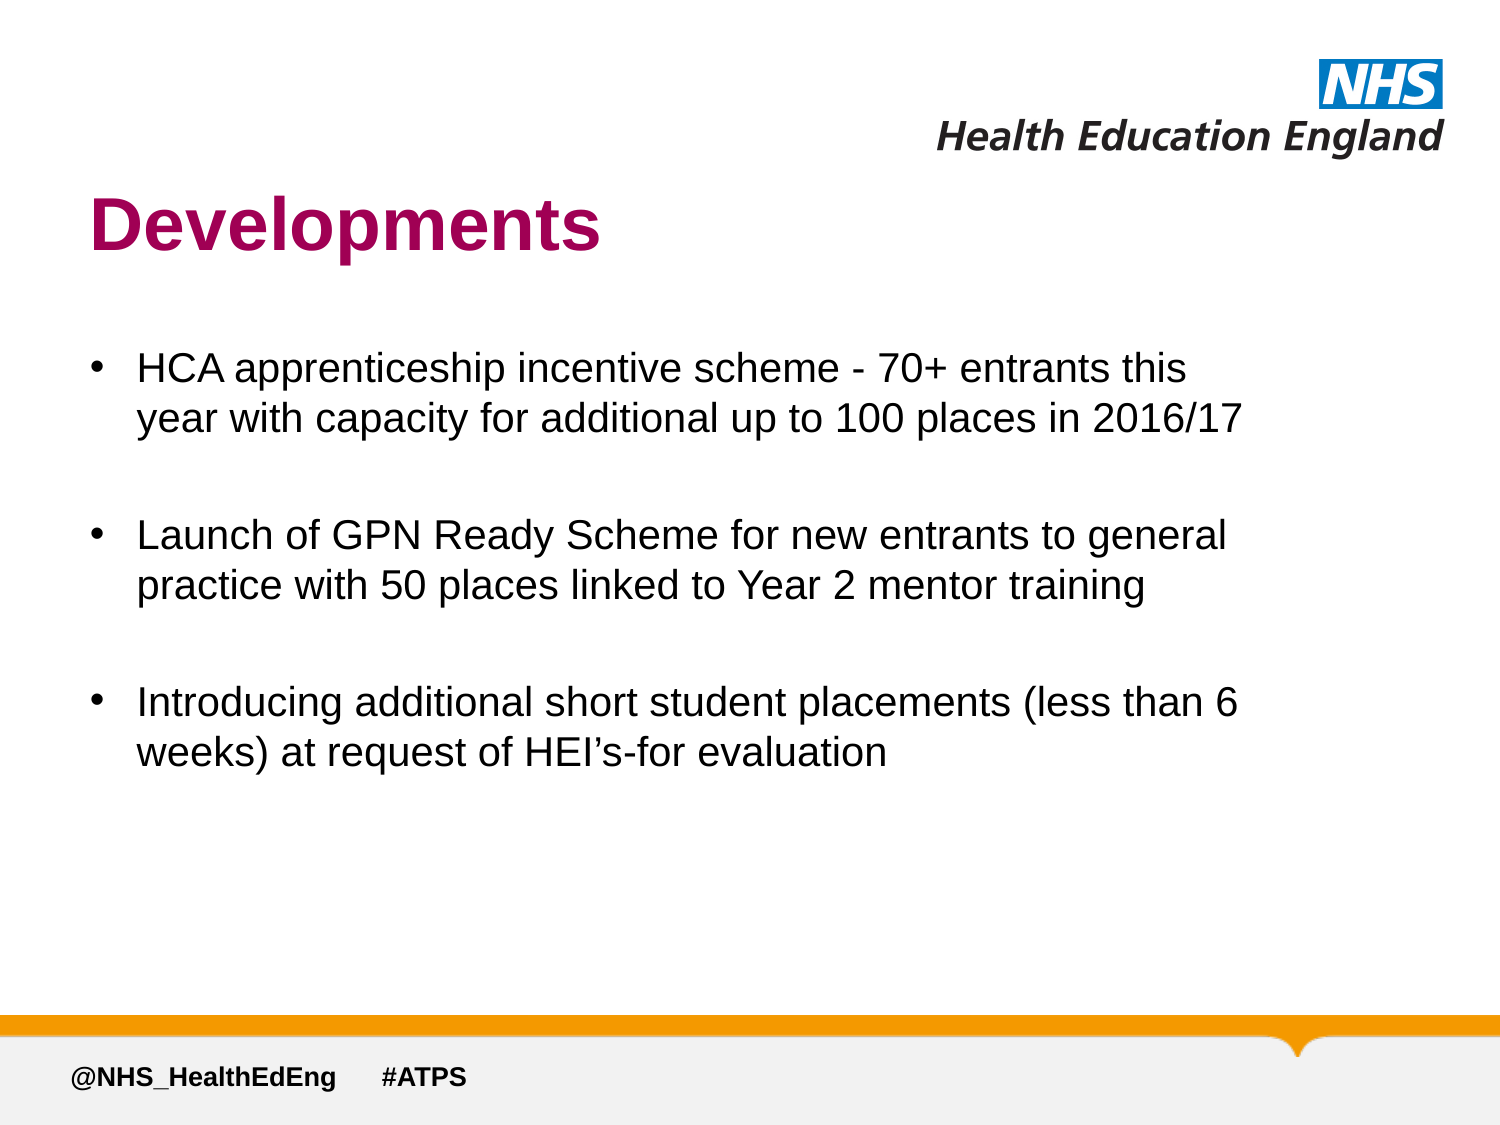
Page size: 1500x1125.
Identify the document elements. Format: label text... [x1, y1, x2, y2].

list HCA apprenticeship incentive scheme - 70+ entrants this year with capacity for additional up to 100 places in 2016/17 Launch of GPN Ready Scheme for new entrants to general practice with 50 places linked to Year 2 mentor training Introducing additional short student placements (less than 6 weeks) at request of HEI’s-for evaluation [75, 333, 1278, 856]
text_box @NHS_HealthEdEng #ATPS [55, 1052, 932, 1113]
title Developments [75, 168, 1350, 280]
picture [936, 59, 1445, 160]
